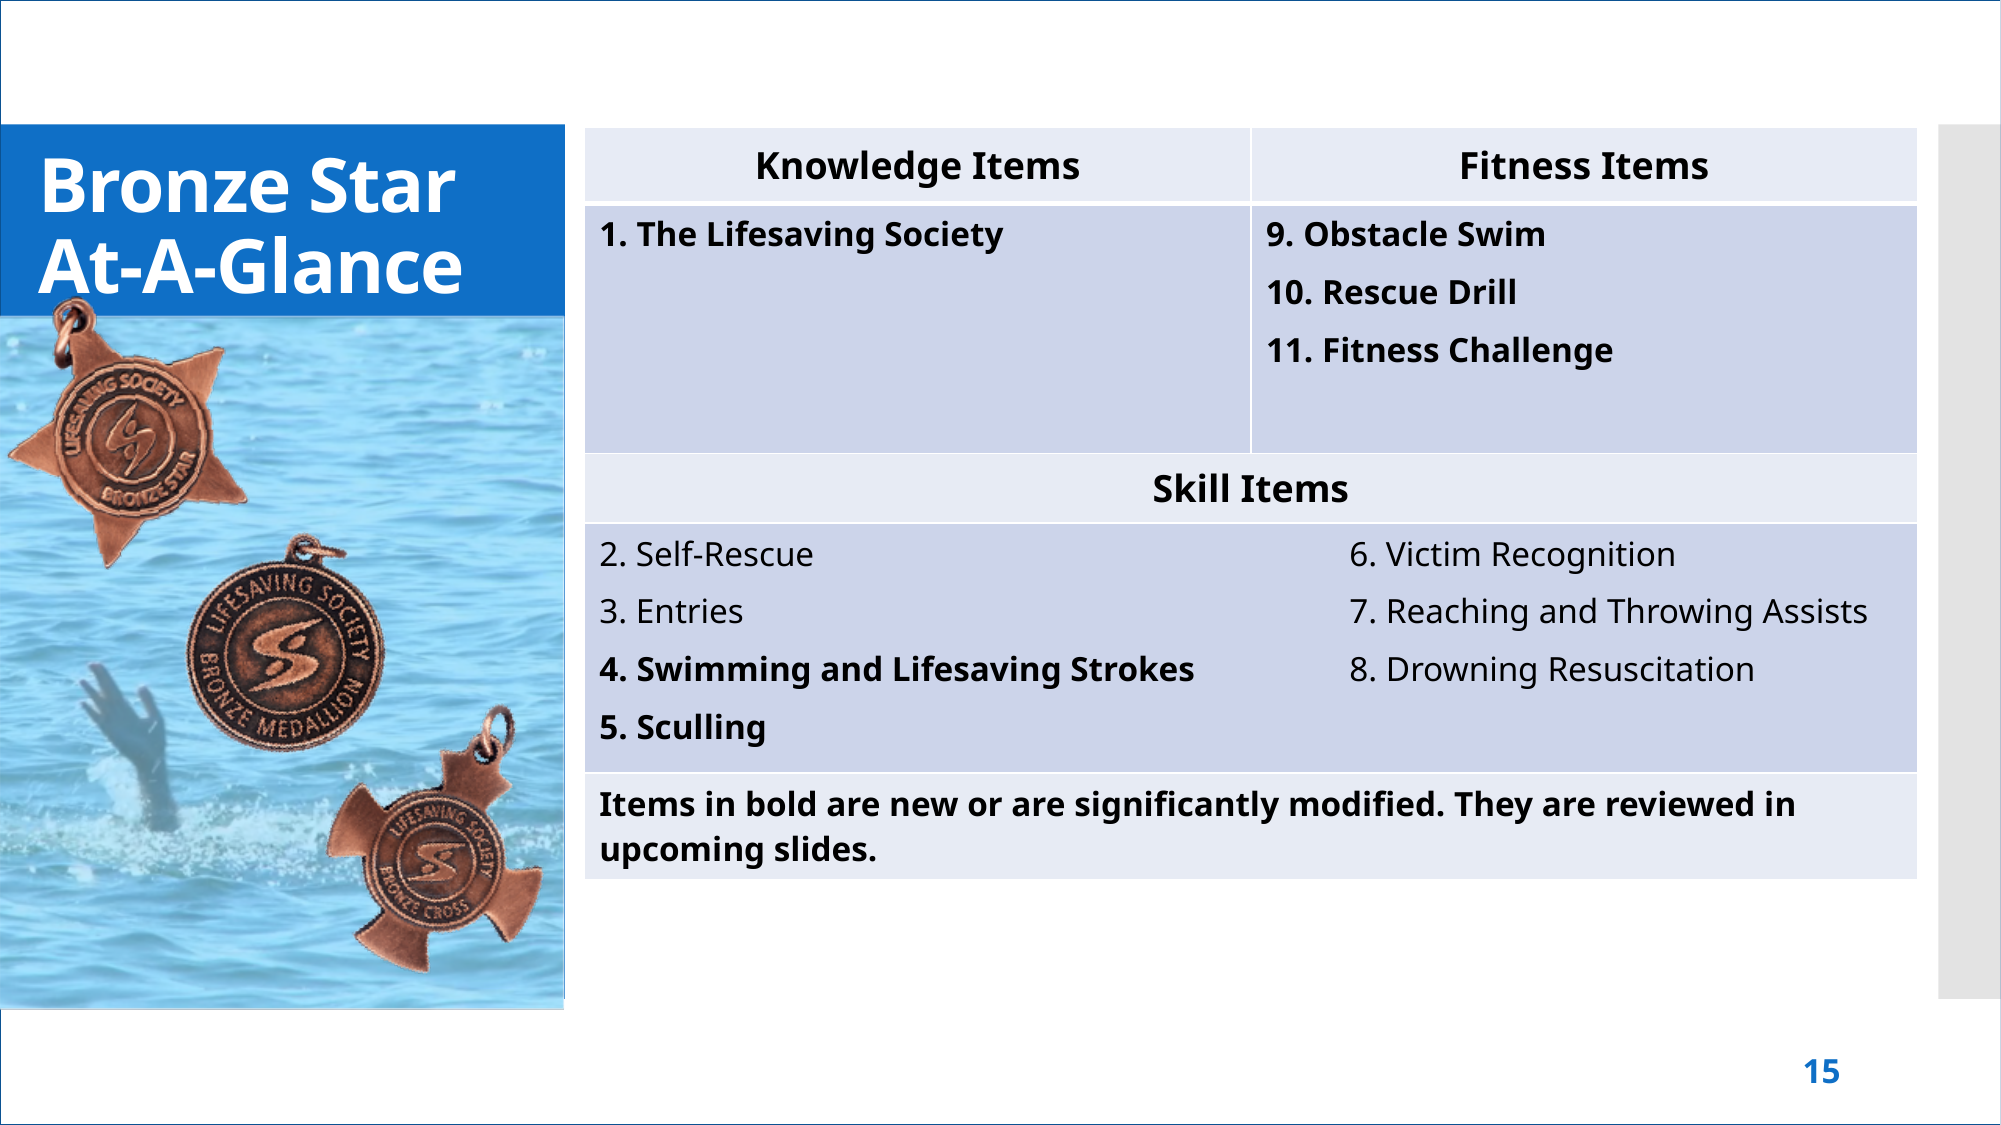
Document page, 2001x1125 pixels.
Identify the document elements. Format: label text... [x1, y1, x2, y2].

table_cell 9. Obstacle Swim 10. Rescue Drill 11. Fitness Challenge [1252, 206, 1917, 453]
slide_number 15 [1604, 1042, 1856, 1103]
title Bronze Star At-A-Glance [23, 141, 553, 316]
table_cell Items in bold are new or are significantly modified. They are reviewed in upcoming slides. [601, 774, 1917, 879]
table_cell 2. Self-Rescue 6. Victim Recognition 3. Entries 7. Reaching and Throwing Assists 4. Swimming and Lifesaving Strokes 8. Drowning Resuscitation 5. Sculling [585, 524, 1917, 772]
table_cell 1. The Lifesaving Society [585, 206, 1250, 453]
table_cell Skill Items [585, 454, 1917, 522]
table_header Fitness Items [1252, 128, 1917, 201]
picture [0, 276, 601, 1033]
table_header Knowledge Items [585, 128, 1250, 201]
